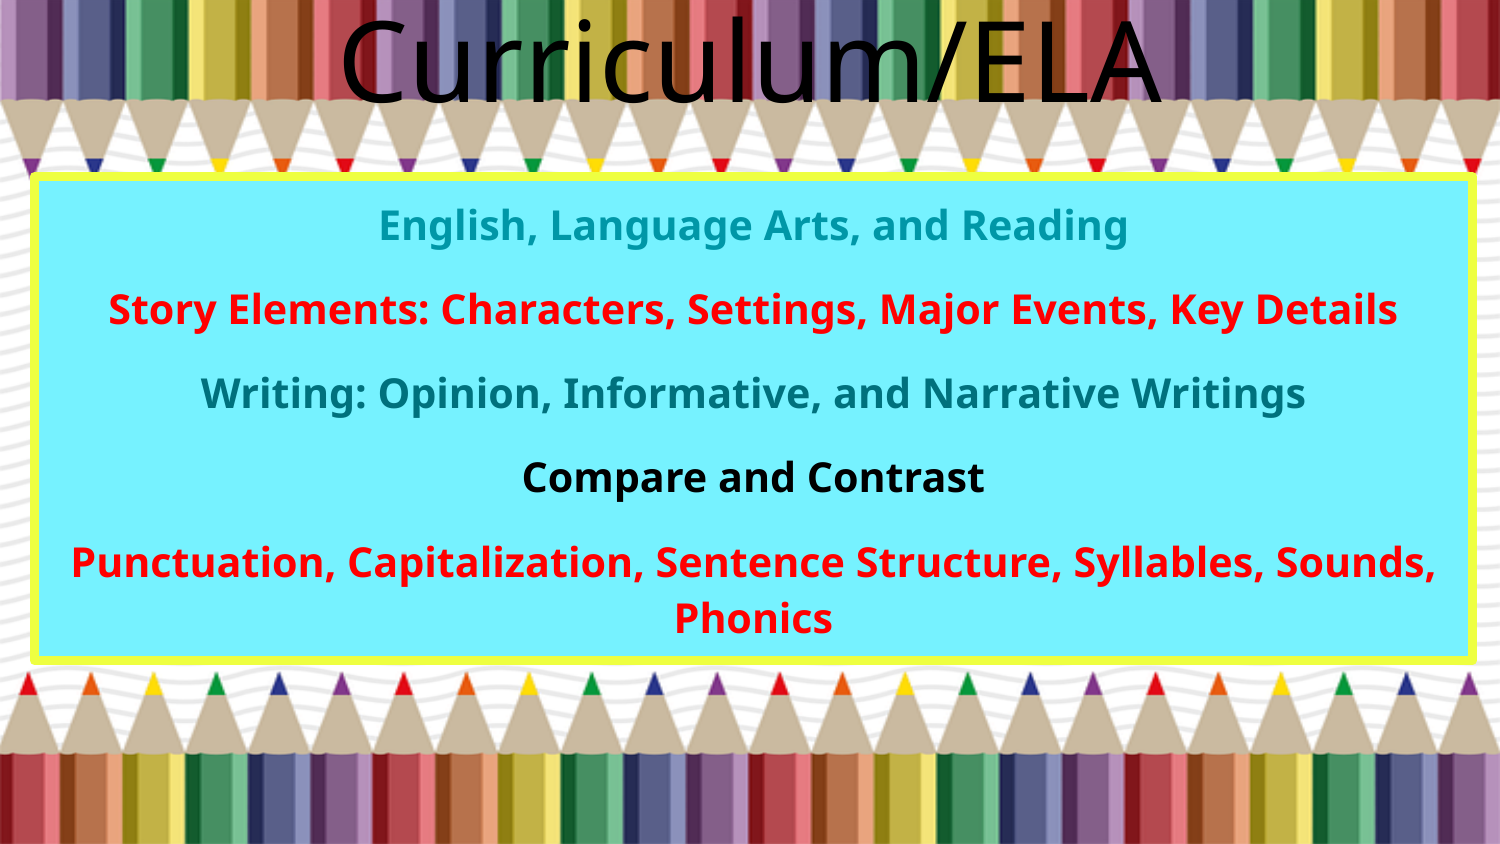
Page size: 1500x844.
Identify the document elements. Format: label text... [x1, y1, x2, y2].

picture [0, 0, 1500, 844]
title Curriculum/ELA [51, 0, 1449, 69]
list English, Language Arts, and Reading Story Elements: Characters, Settings, Major Events, Key Details Writing: Opinion, Informative, and Narrative Writings Compare and Contrast Punctuation, Capitalization, Sentence Structure, Syllables, Sounds, Phonics [34, 176, 1473, 661]
